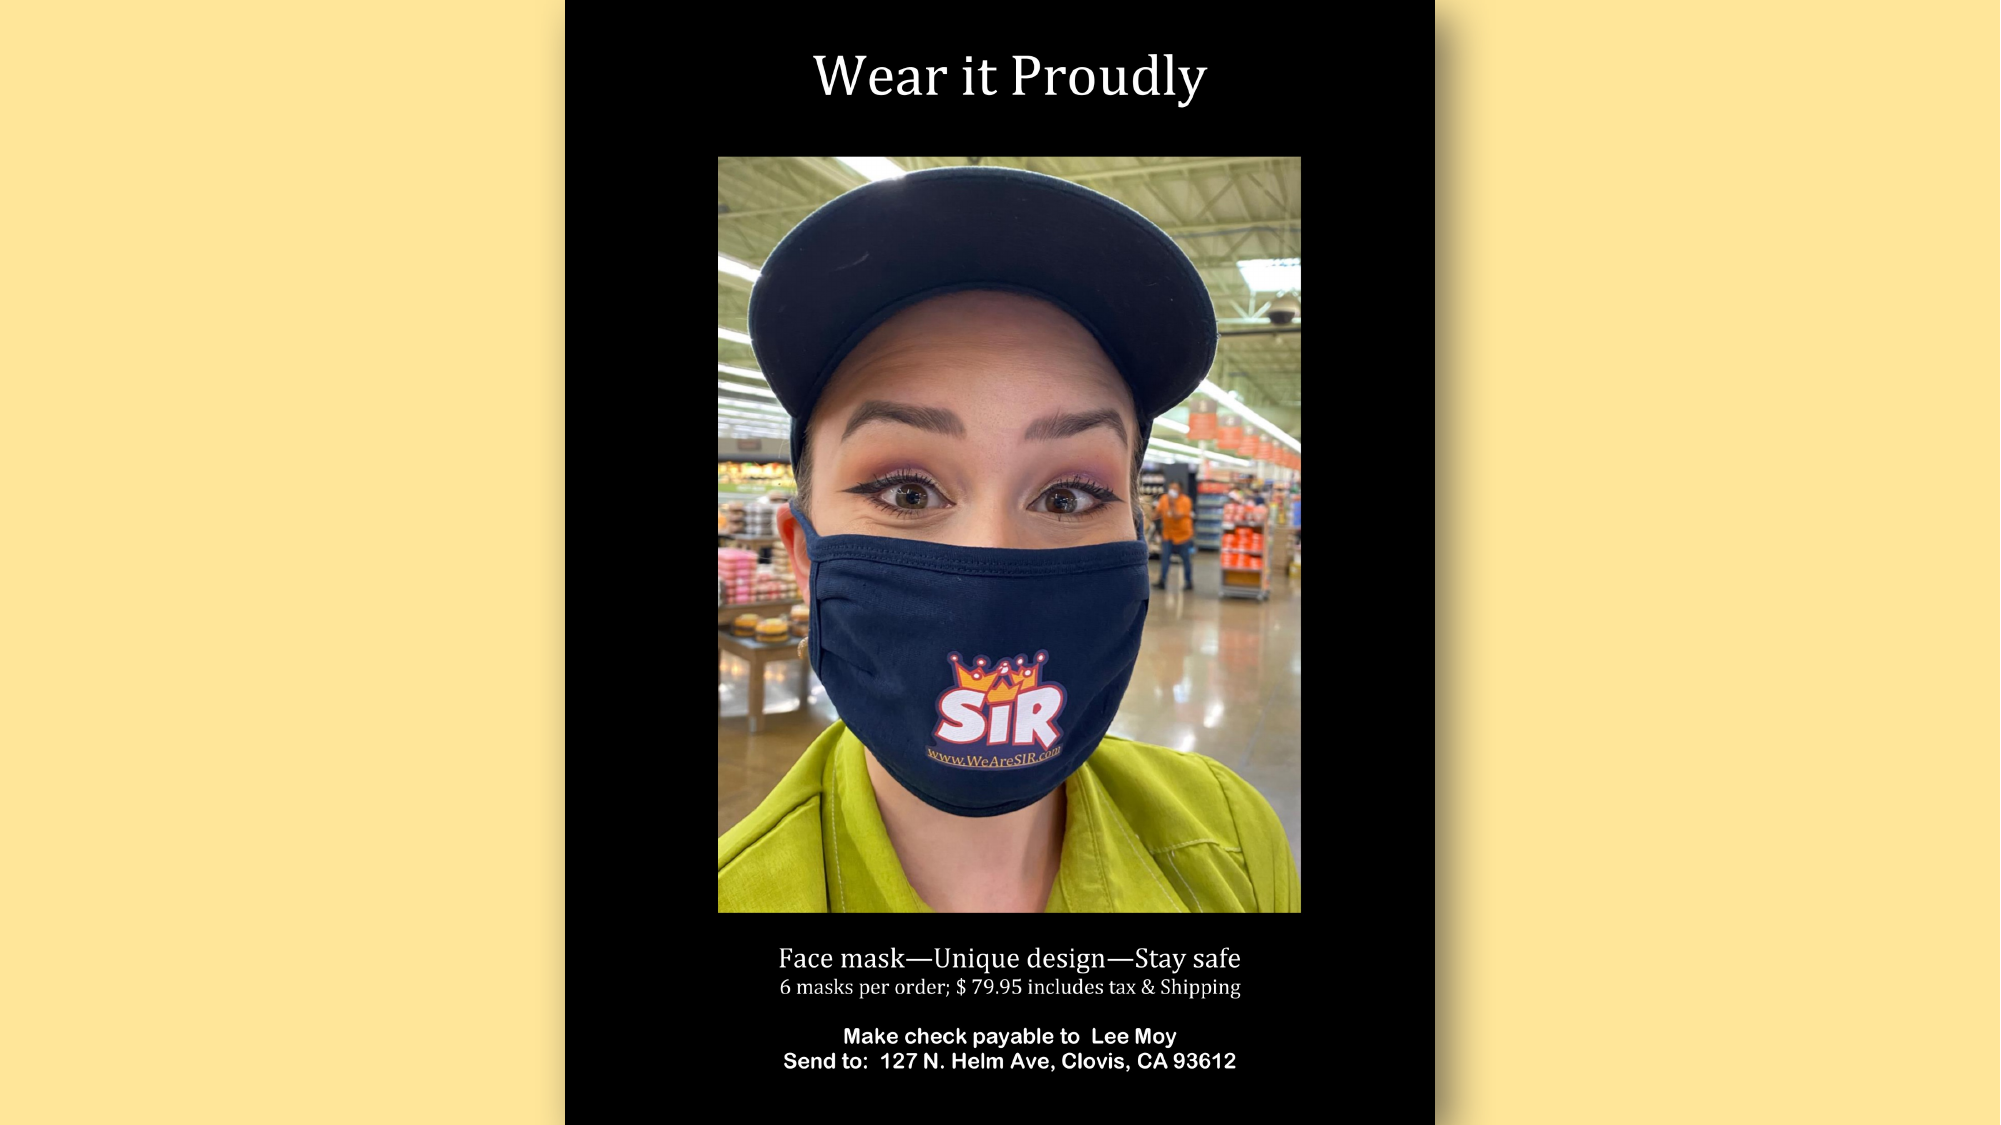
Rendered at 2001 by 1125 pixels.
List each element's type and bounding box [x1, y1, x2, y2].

picture [565, 0, 1435, 1125]
